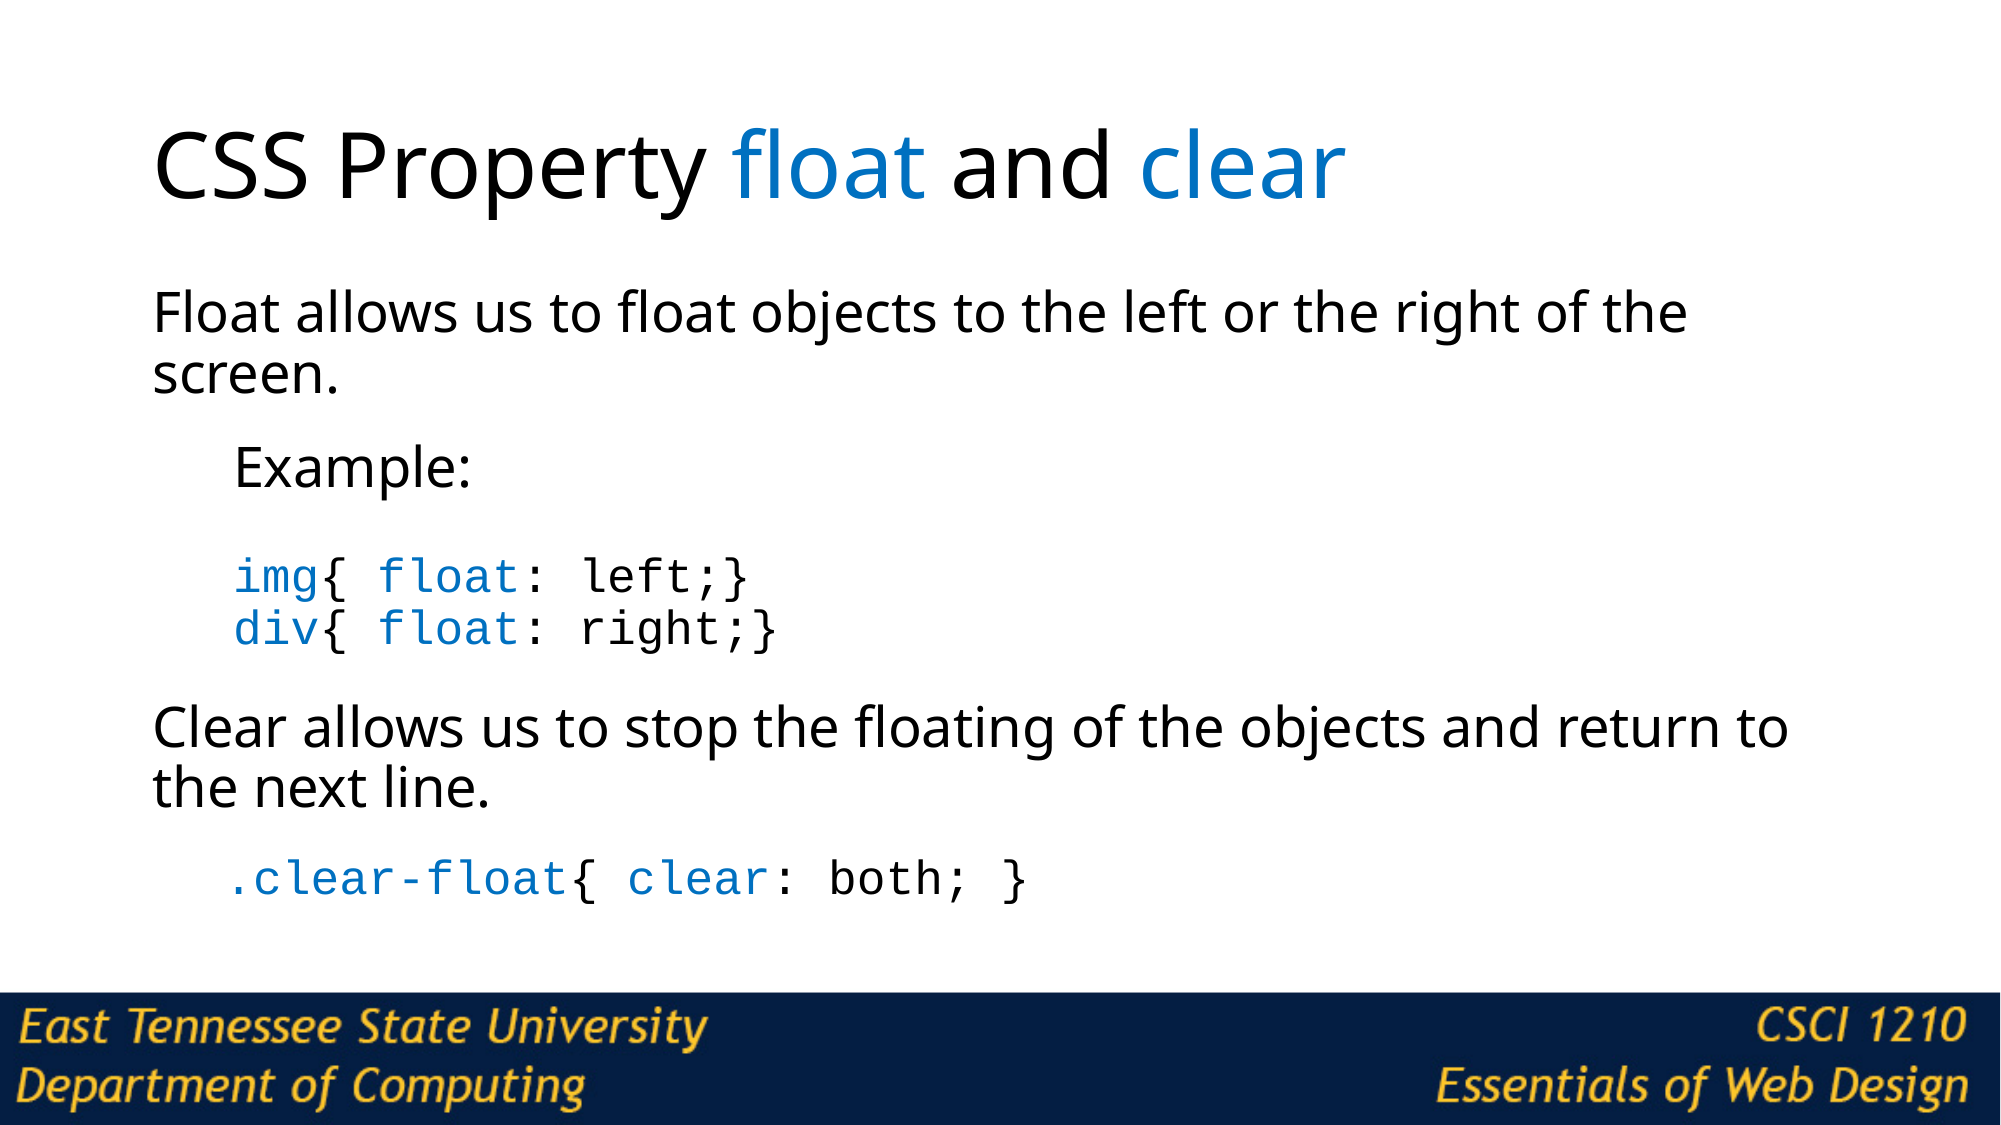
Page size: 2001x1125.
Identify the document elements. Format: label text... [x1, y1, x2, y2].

list Float allows us to float objects to the left or the right of the screen. Example: img{ float: left;} div{ float: right;} Clear allows us to stop the floating of the objects and return to the next line. .clear-float{ clear: both; } [137, 277, 1837, 914]
picture [0, 0, 2001, 1125]
title CSS Property float and clear [137, 59, 1863, 278]
